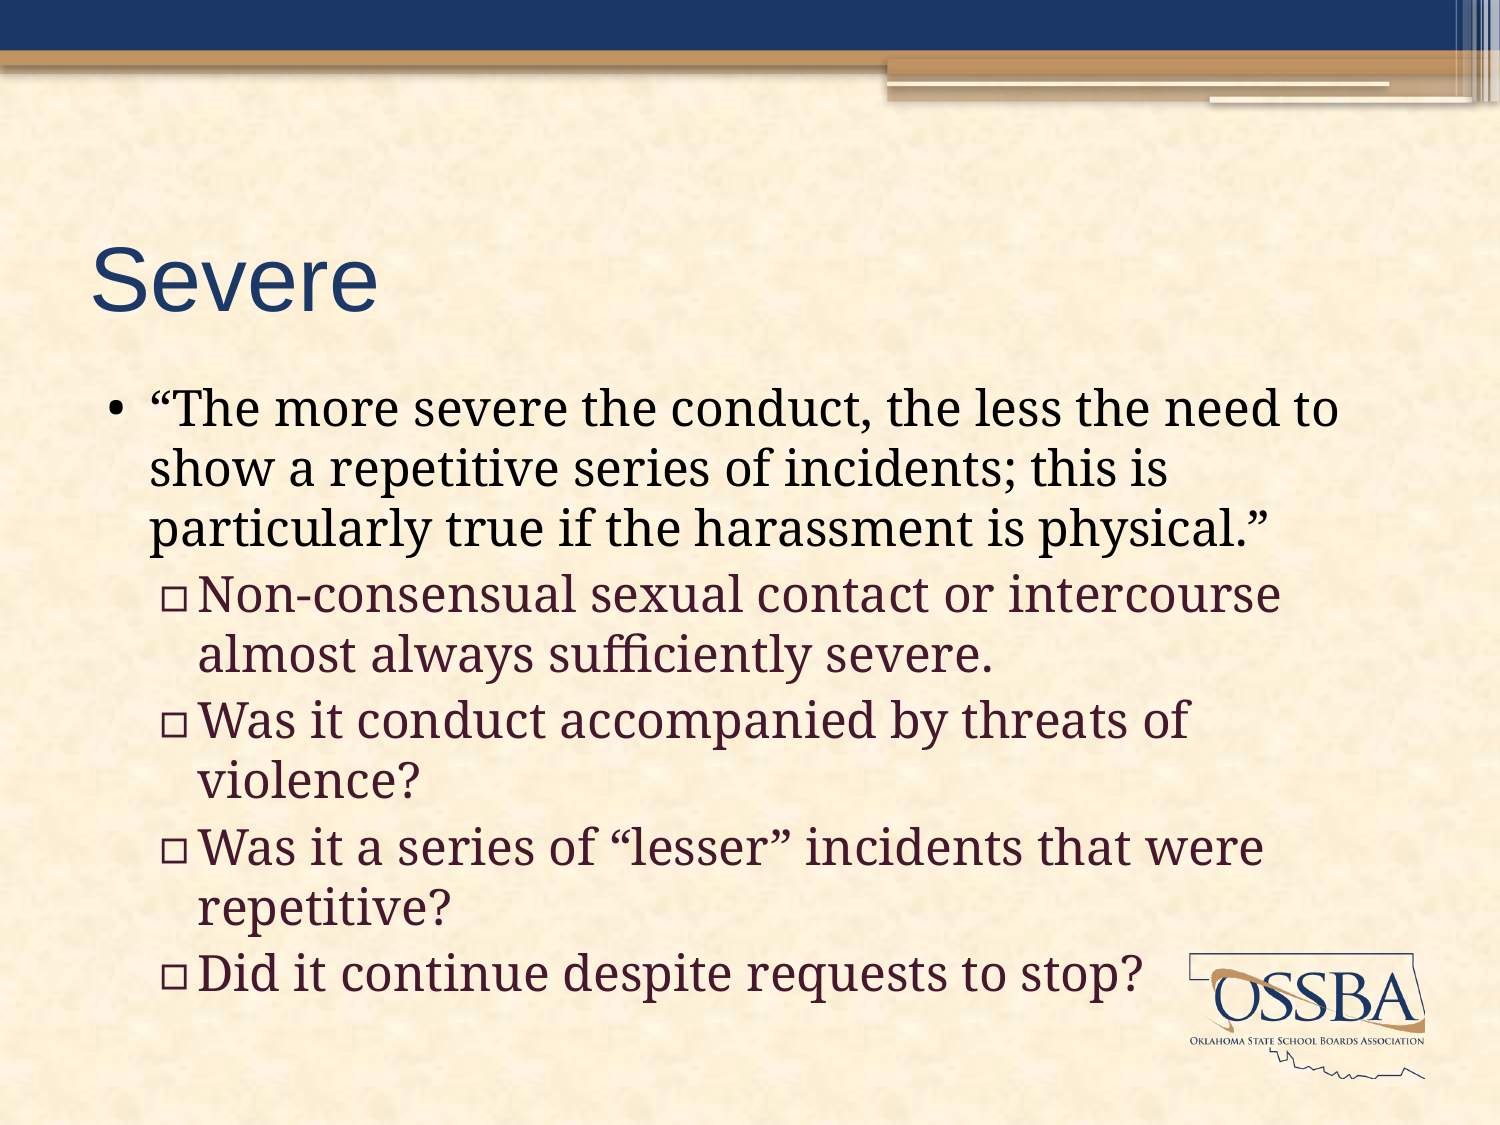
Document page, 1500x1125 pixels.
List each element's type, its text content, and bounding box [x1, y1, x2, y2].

picture [0, 74, 1500, 1125]
list “The more severe the conduct, the less the need to show a repetitive series of incidents; this is particularly true if the harassment is physical.” Non-consensual sexual contact or intercourse almost always sufficiently severe. Was it conduct accompanied by threats of violence? Was it a series of “lesser” incidents that were repetitive? Did it continue despite requests to stop? [75, 368, 1425, 1079]
title Severe [75, 187, 1425, 363]
